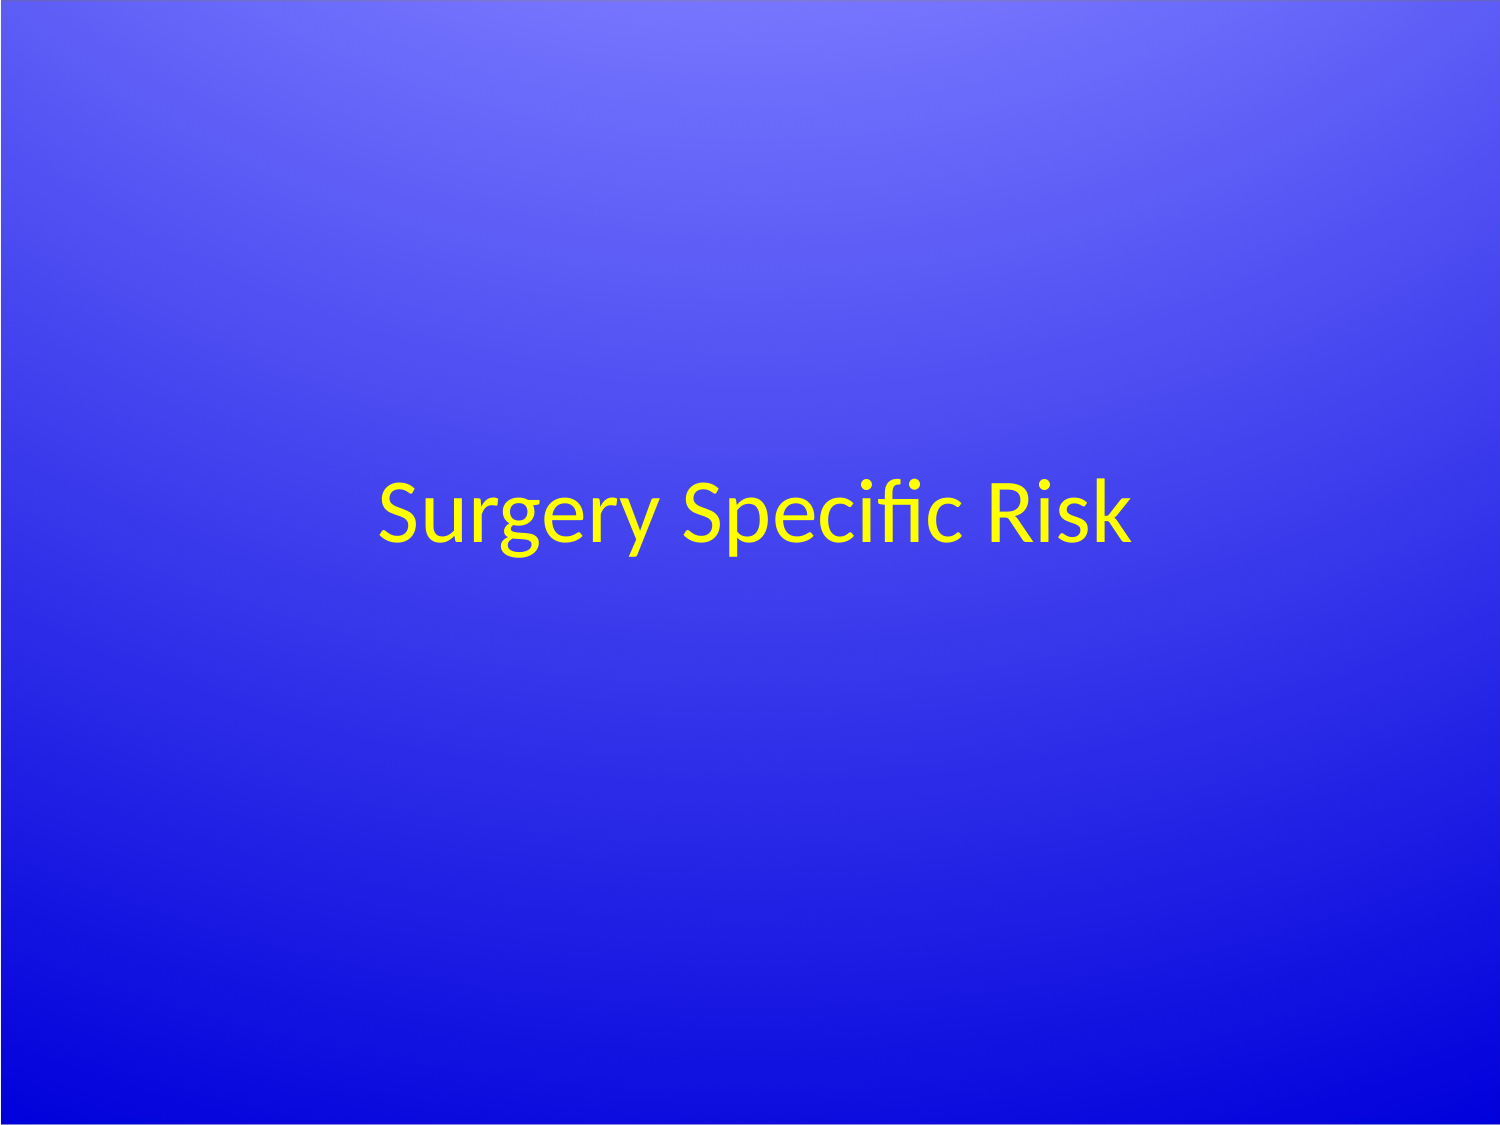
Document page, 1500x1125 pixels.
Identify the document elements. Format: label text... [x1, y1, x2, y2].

title Surgery Specific Risk [99, 412, 1413, 600]
picture [0, 0, 1500, 1125]
